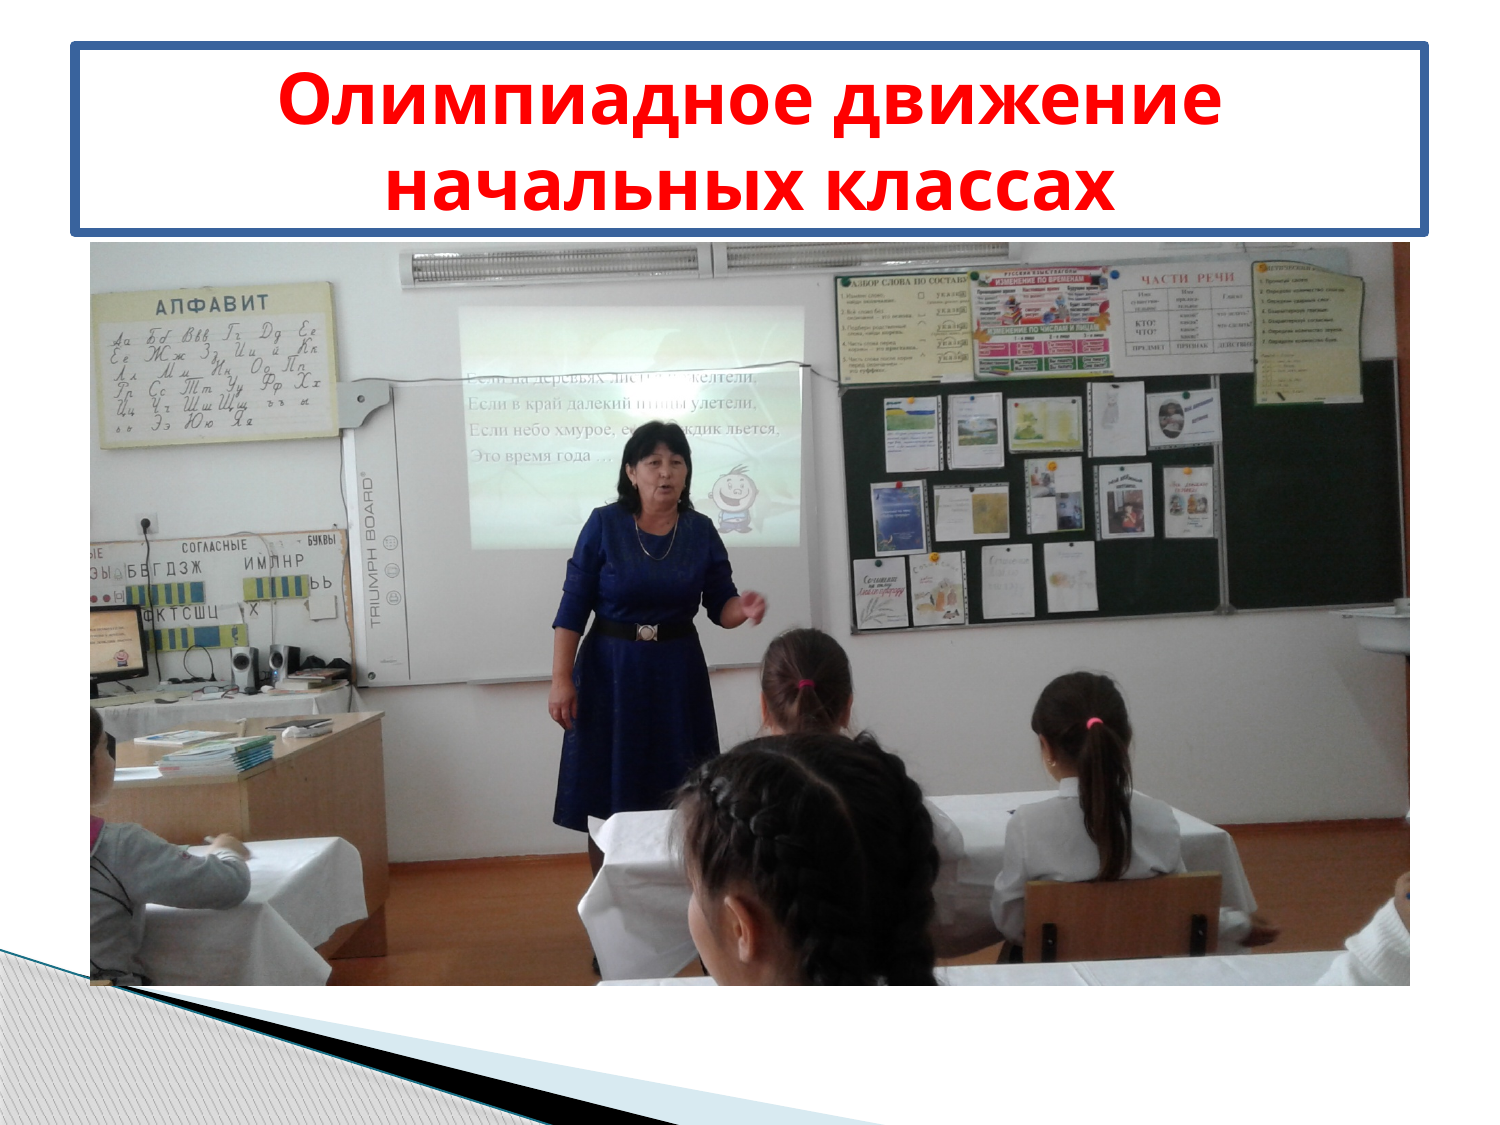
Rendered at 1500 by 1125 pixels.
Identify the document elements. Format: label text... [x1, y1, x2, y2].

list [89, 242, 1411, 986]
title Олимпиадное движение начальных классах [70, 41, 1429, 237]
